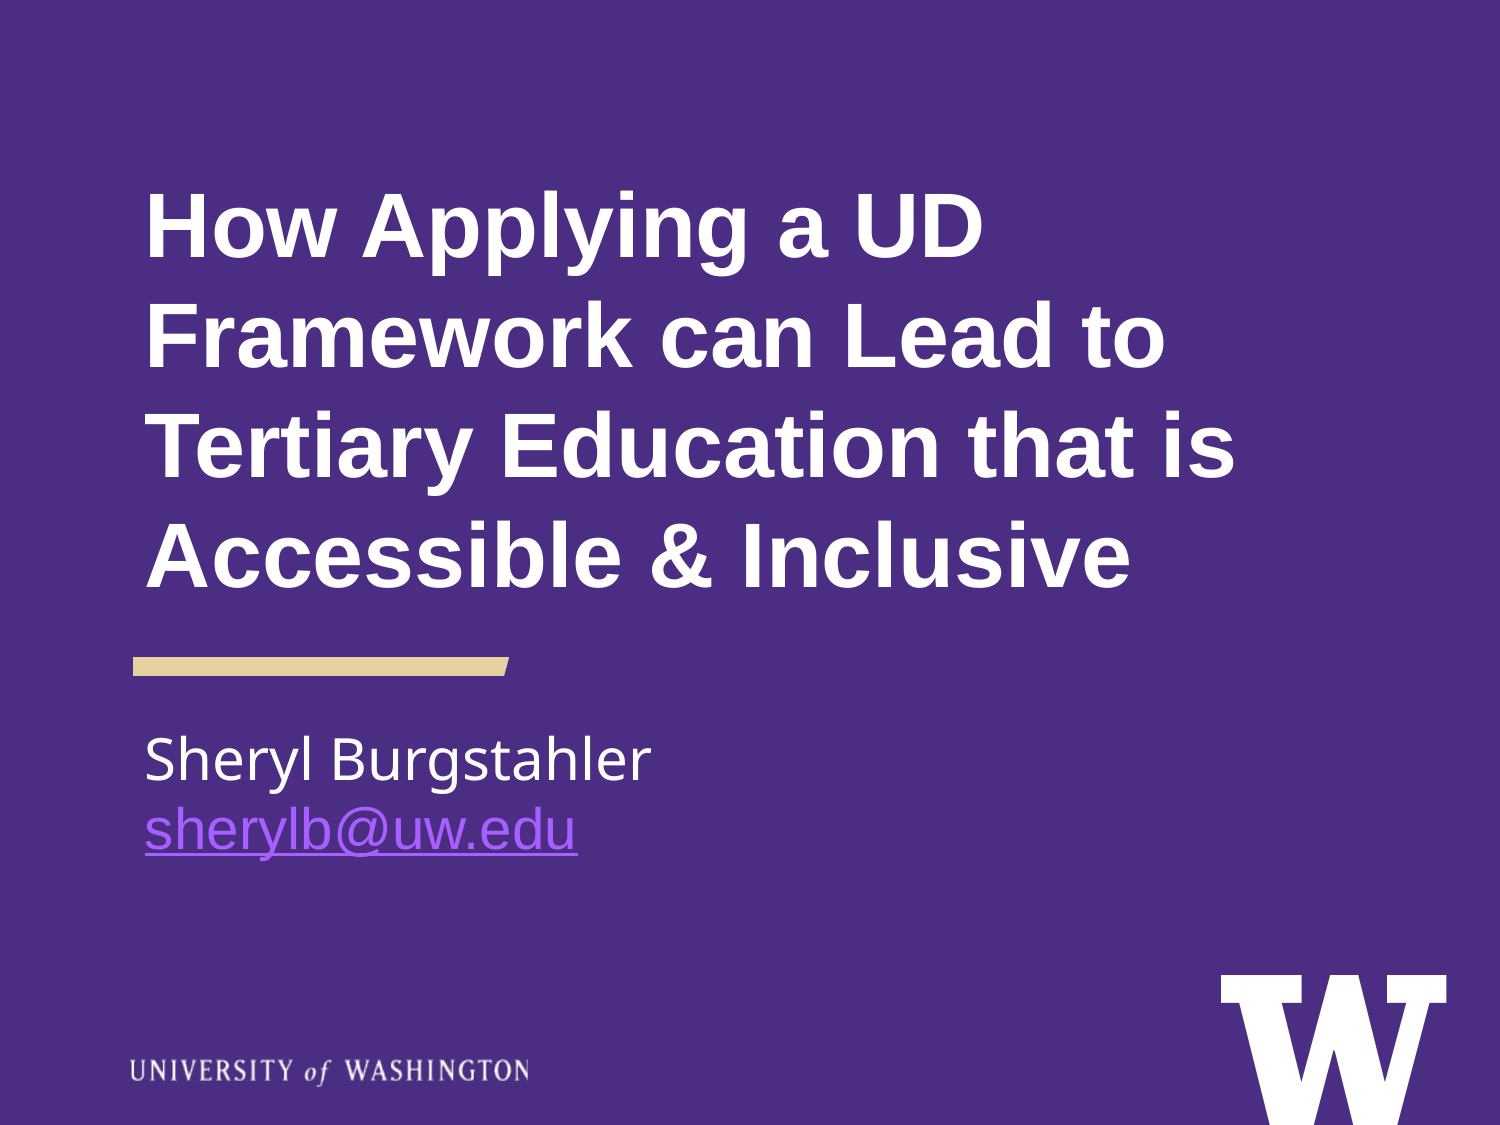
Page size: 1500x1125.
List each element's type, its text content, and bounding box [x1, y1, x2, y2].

picture [1221, 975, 1447, 1125]
picture [133, 657, 509, 676]
title How Applying a UD Framework can Lead to Tertiary Education that is Accessible & Inclusive [130, 123, 1254, 614]
text_box Sheryl Burgstahler sherylb@uw.edu [130, 714, 878, 939]
